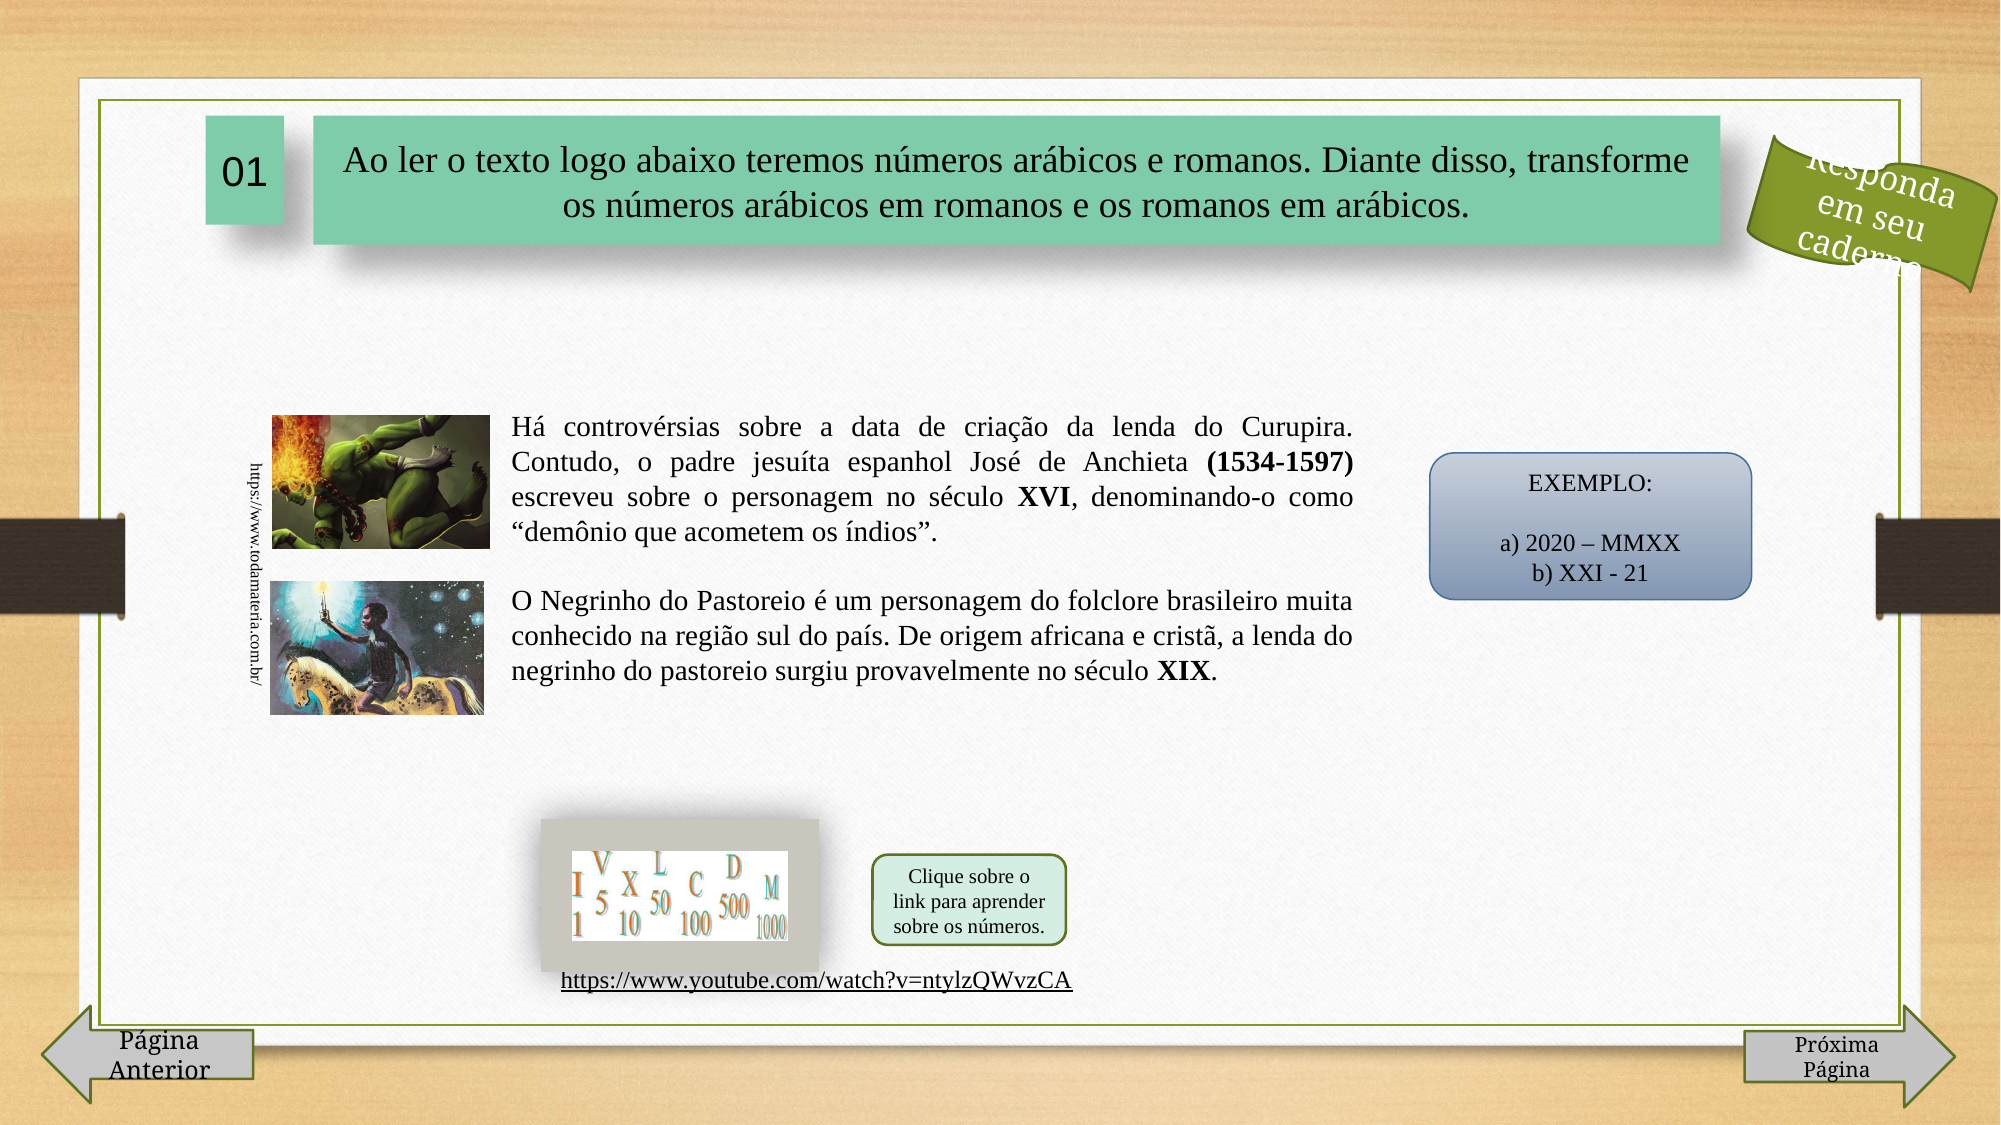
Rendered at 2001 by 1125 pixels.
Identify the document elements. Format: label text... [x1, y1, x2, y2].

text_box Há controvérsias sobre a data de criação da lenda do Curupira. Contudo, o padre jesuíta espanhol José de Anchieta (1534-1597) escreveu sobre o personagem no século XVI, denominando-o como “demônio que acometem os índios”. O Negrinho do Pastoreio é um personagem do folclore brasileiro muita conhecido na região sul do país. De origem africana e cristã, a lenda do negrinho do pastoreio surgiu provavelmente no século XIX. [496, 354, 1369, 694]
text_box https://www.youtube.com/watch?v=ntylzQWvzCA [545, 956, 1097, 1001]
text_box Responda em seu caderno [1766, 134, 1999, 294]
text_box https://www.todamateria.com.br/ [240, 449, 275, 704]
text_box Página Anterior [40, 1004, 255, 1105]
picture [0, 0, 2001, 1125]
text_box 01 [204, 114, 286, 226]
text_box Clique sobre o link para aprender sobre os números. [871, 853, 1068, 947]
text_box Próxima Página [1743, 1004, 1957, 1109]
text_box Ao ler o texto logo abaixo teremos números arábicos e romanos. Diante disso, transforme os números arábicos em romanos e os romanos em arábicos. [312, 114, 1722, 246]
text_box EXEMPLO: a) 2020 – MMXX b) XXI - 21 [1428, 452, 1753, 601]
